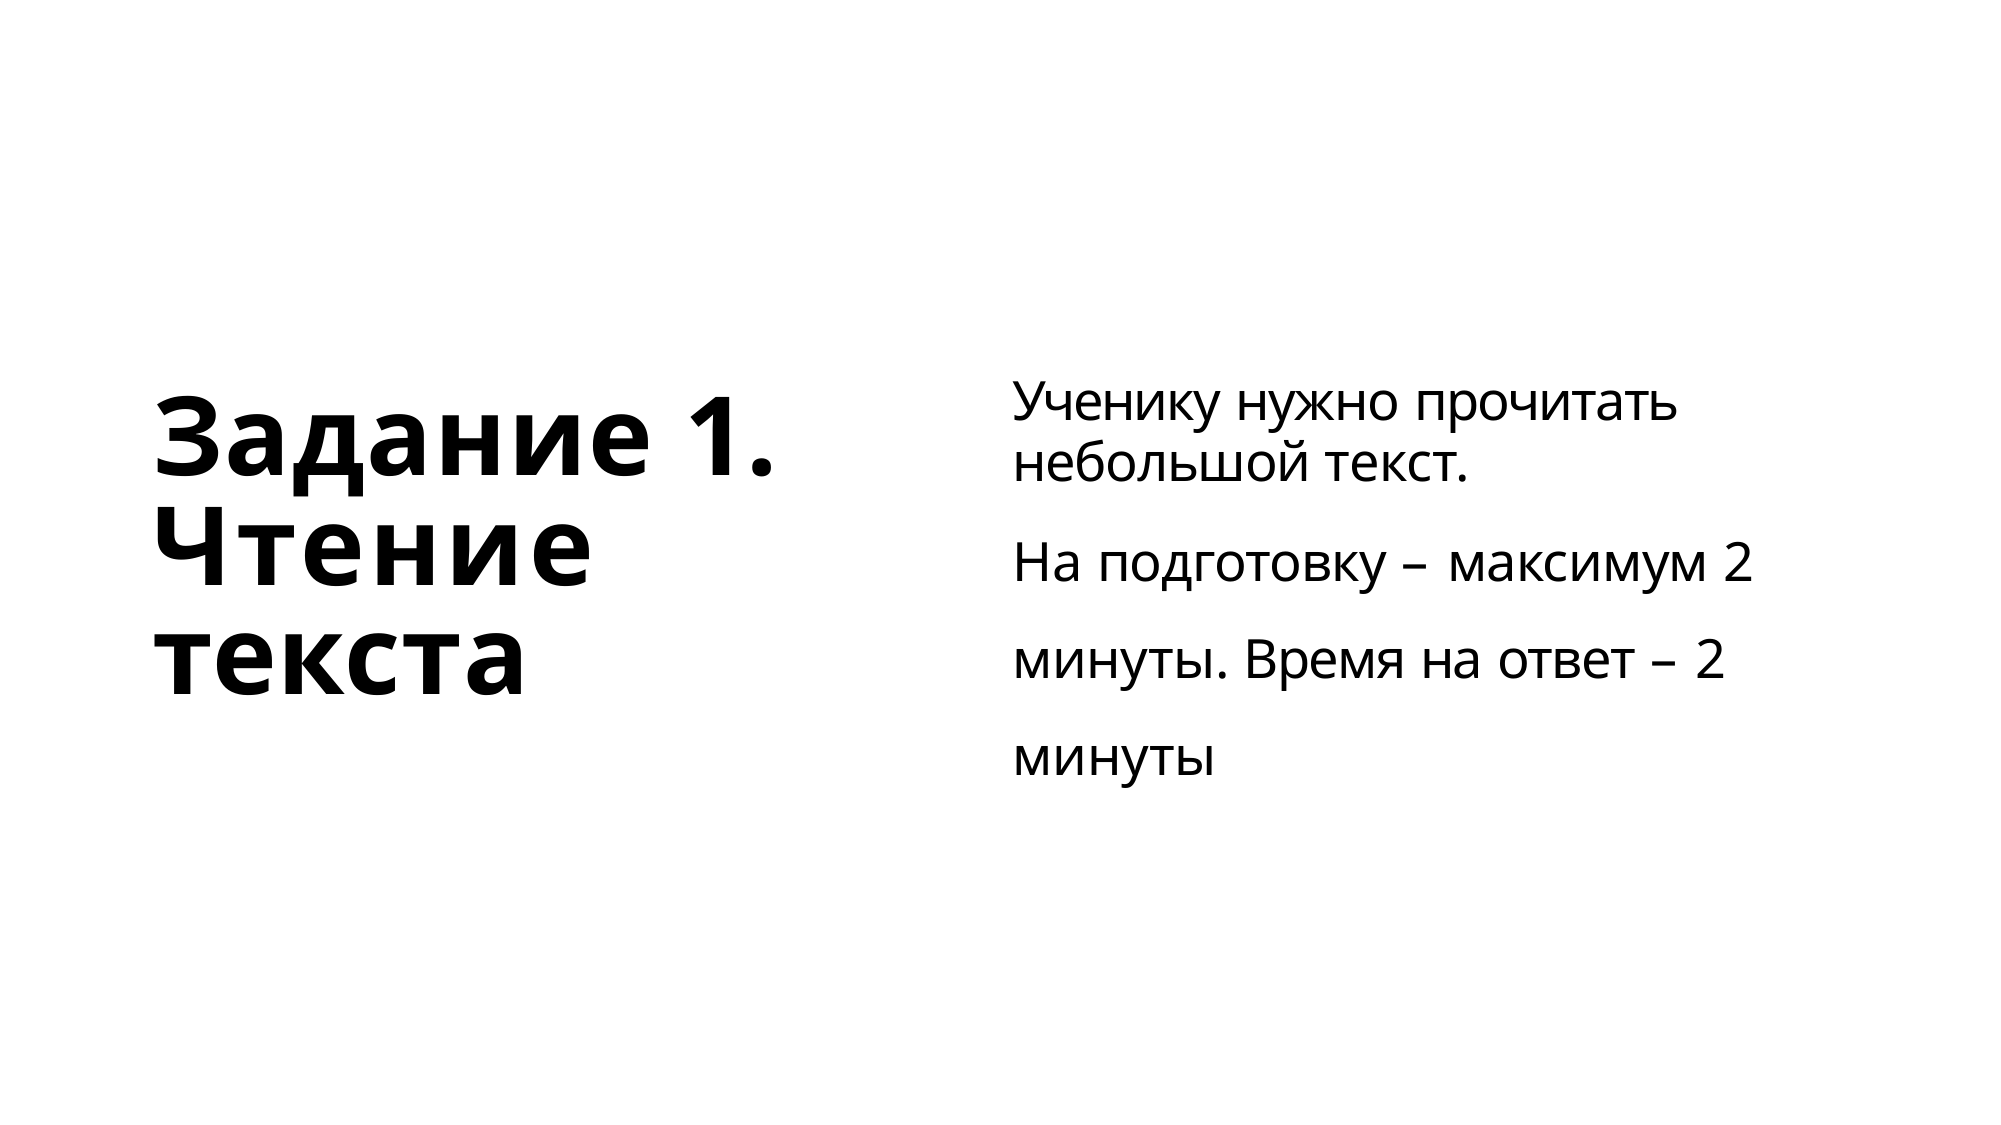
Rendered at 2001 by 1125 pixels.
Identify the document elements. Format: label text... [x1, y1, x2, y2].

title Задание 1. Чтение текста [150, 364, 848, 717]
text_box Ученику нужно прочитать небольшой текст. На подготовку – максимум 2 минуты. Время на ответ – 2 минуты [1010, 362, 1906, 786]
